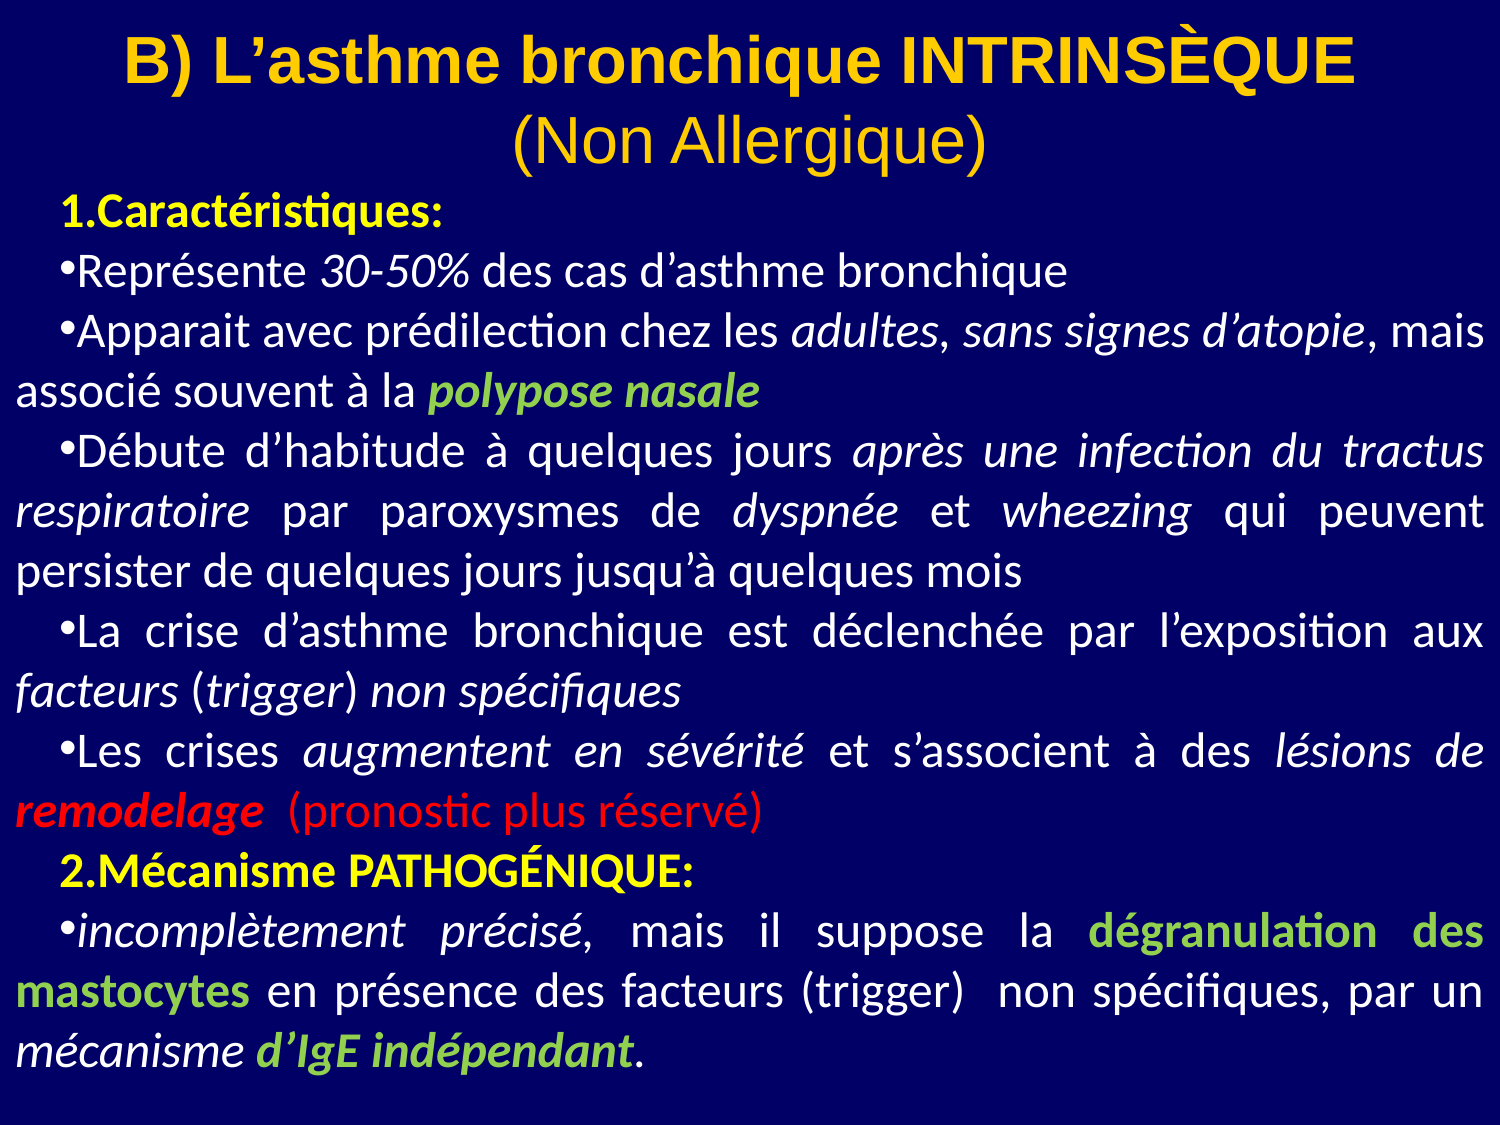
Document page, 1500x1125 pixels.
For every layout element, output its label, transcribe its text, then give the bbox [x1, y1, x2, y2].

title B) L’asthme bronchique INTRINSÈQUE (Non Allergique) [74, 44, 1426, 150]
text_box Caractéristiques: Représente 30-50% des cas d’asthme bronchique Apparait avec prédilection chez les adultes, sans signes d’atopie, mais associé souvent à la polypose nasale Débute d’habitude à quelques jours après une infection du tractus respiratoire par paroxysmes de dyspnée et wheezing qui peuvent persister de quelques jours jusqu’à quelques mois La crise d’asthme bronchique est déclenchée par l’exposition aux facteurs (trigger) non spécifiques Les crises augmentent en sévérité et s’associent à des lésions de remodelage (pronostic plus réservé) Mécanisme PATHOGÉNIQUE: incomplètement précisé, mais il suppose la dégranulation des mastocytes en présence des facteurs (trigger) non spécifiques, par un mécanisme d’IgE indépendant. [0, 169, 1500, 1085]
